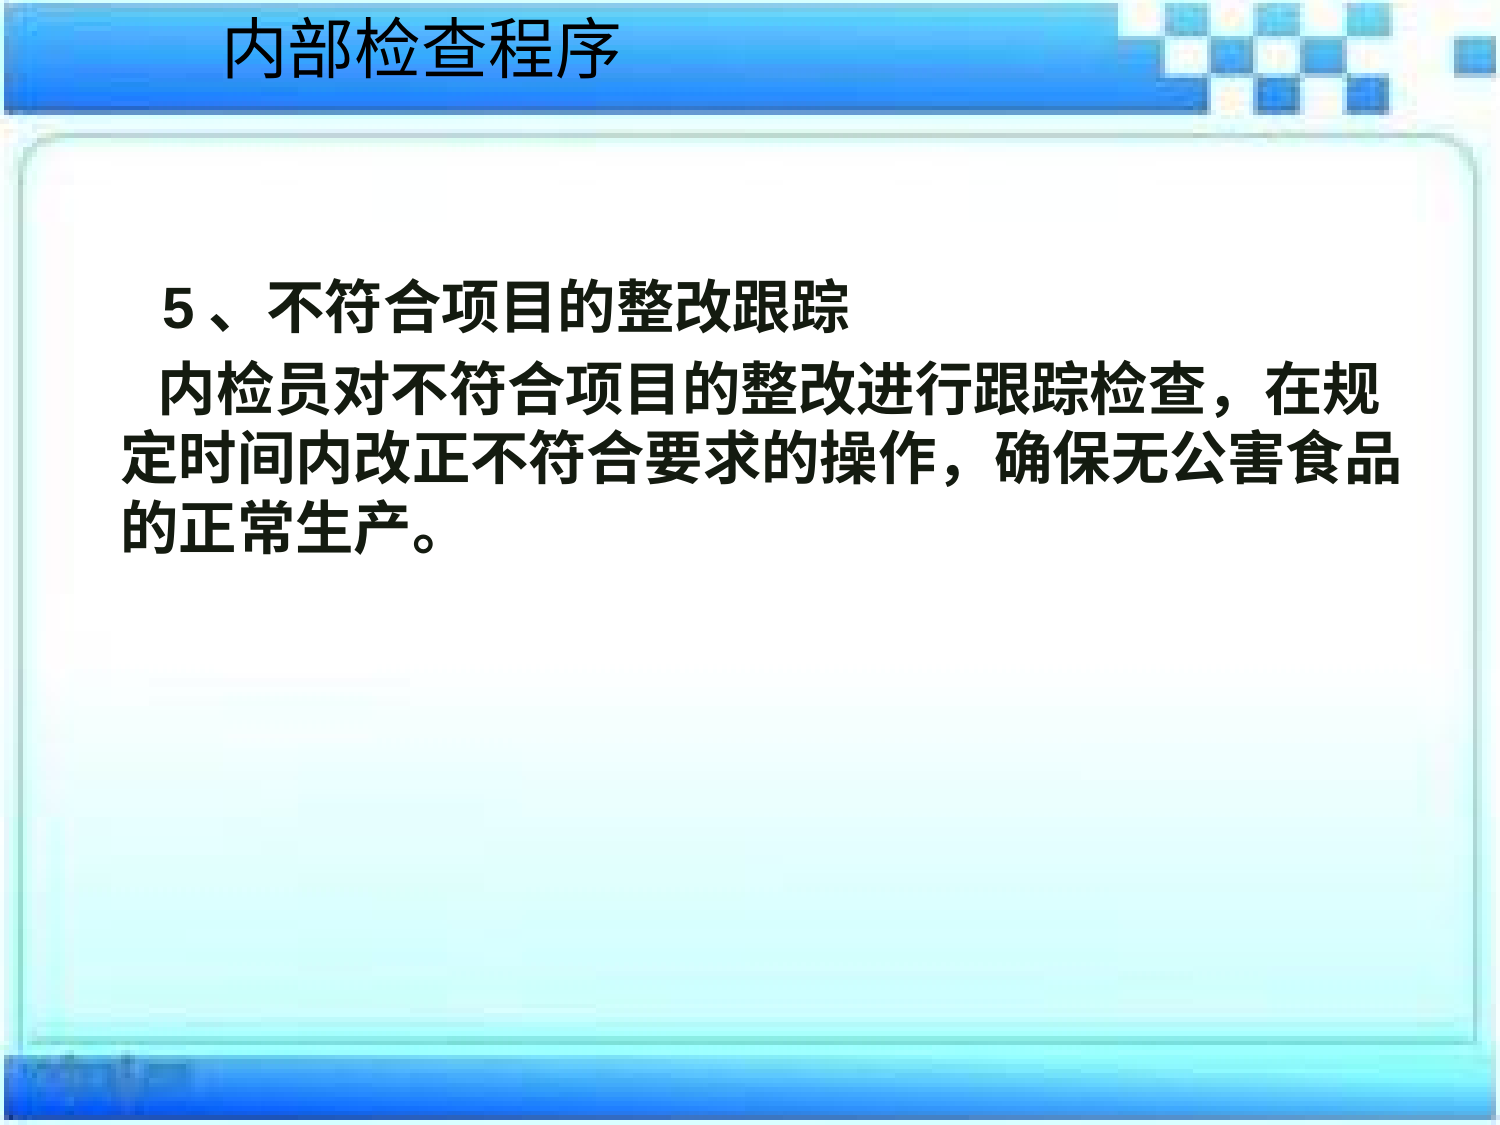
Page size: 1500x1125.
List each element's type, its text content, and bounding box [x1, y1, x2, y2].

text_box 内部检查程序 [206, 0, 637, 95]
picture [0, 0, 1500, 1125]
list 5、不符合项目的整改跟踪 内检员对不符合项目的整改进行跟踪检查，在规定时间内改正不符合要求的操作，确保无公害食品的正常生产。 [49, 262, 1451, 1001]
